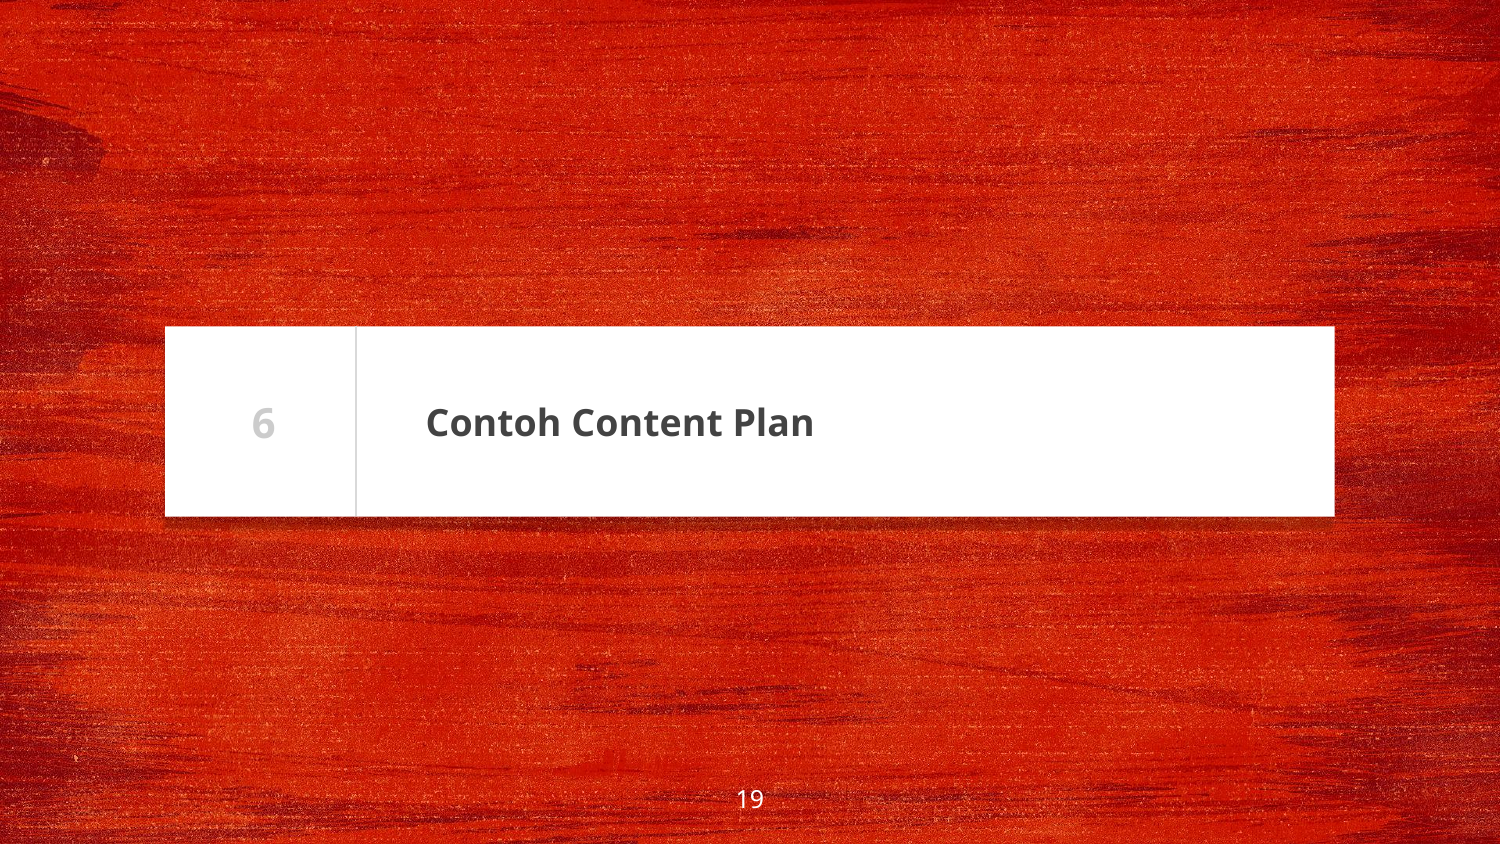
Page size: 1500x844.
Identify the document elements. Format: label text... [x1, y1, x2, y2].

subtitle 6 [165, 326, 357, 517]
slide_number 19 [705, 756, 795, 844]
picture [0, 0, 1500, 844]
title Contoh Content Plan [410, 326, 1335, 517]
